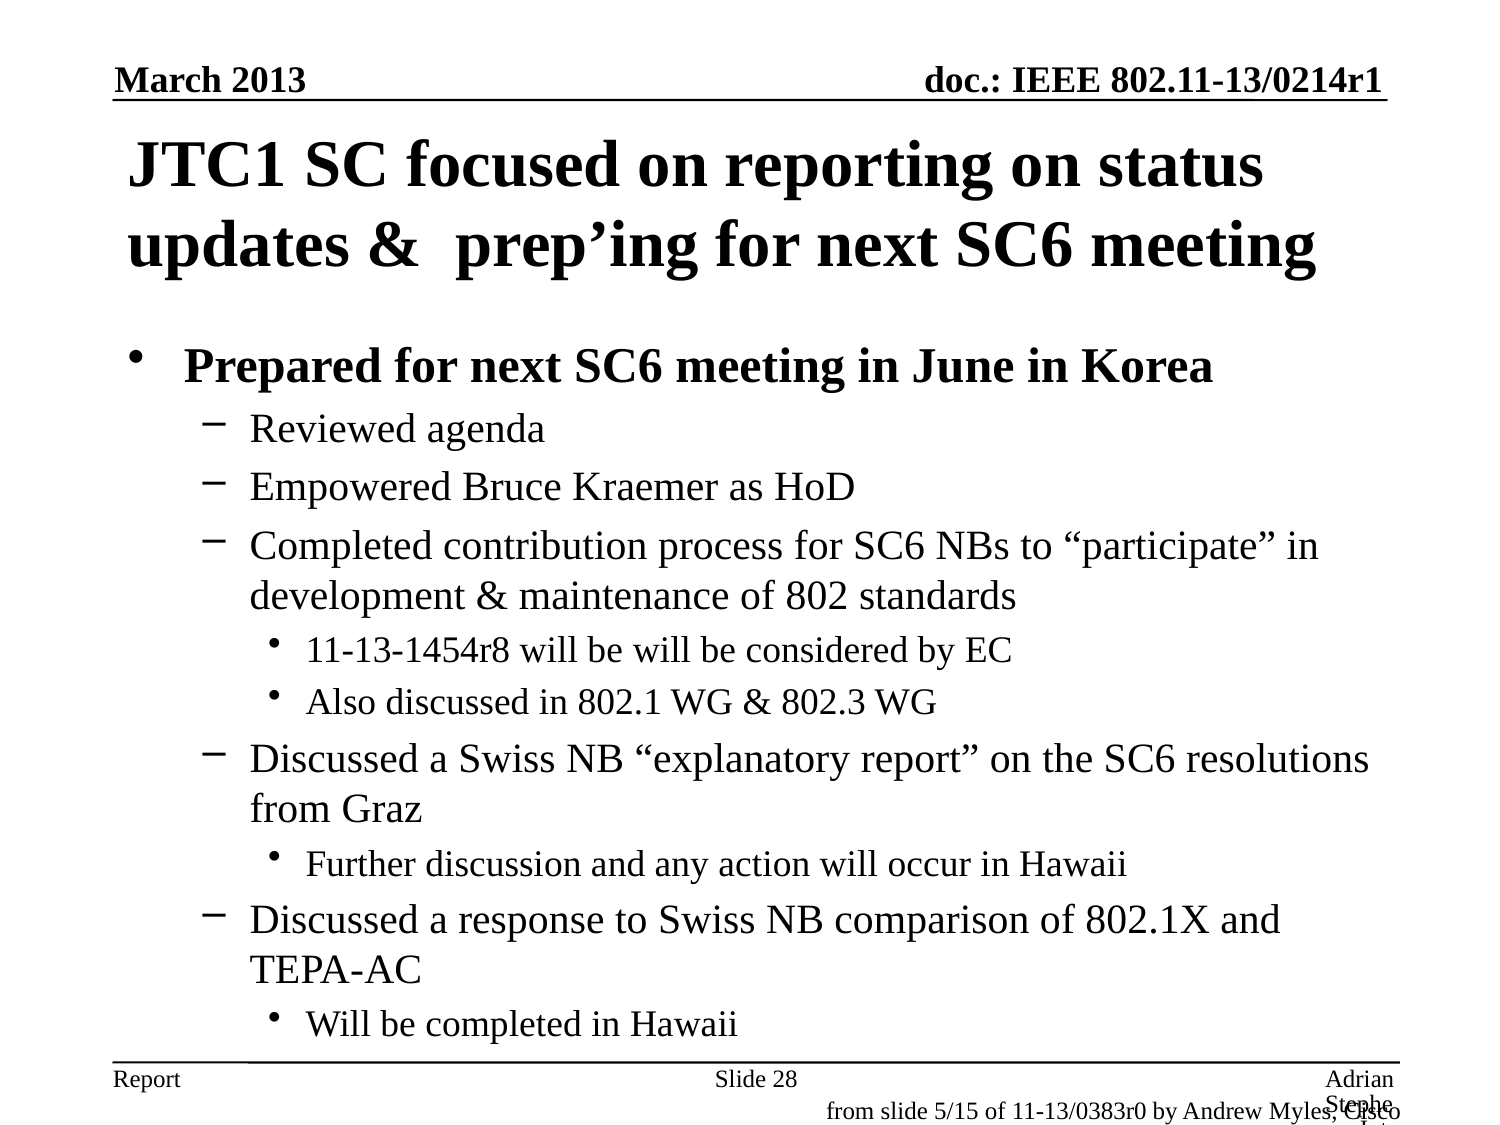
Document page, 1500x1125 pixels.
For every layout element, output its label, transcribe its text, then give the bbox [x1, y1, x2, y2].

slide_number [114, 54, 374, 101]
title JTC1 SC focused on reporting on status updates & prep’ing for next SC6 meeting [112, 112, 1388, 288]
list Prepared for next SC6 meeting in June in Korea Reviewed agenda Empowered Bruce Kraemer as HoD Completed contribution process for SC6 NBs to “participate” in development & maintenance of 802 standards 11-13-1454r8 will be will be considered by EC Also discussed in 802.1 WG & 802.3 WG Discussed a Swiss NB “explanatory report” on the SC6 resolutions from Graz Further discussion and any action will occur in Hawaii Discussed a response to Swiss NB comparison of 802.1X and TEPA-AC Will be completed in Hawaii [112, 324, 1388, 1000]
text_box from slide 5/15 of 11-13/0383r0 by Andrew Myles, Cisco [343, 1087, 1417, 1125]
footer Adrian Stephens, Intel Corporation [1324, 1061, 1402, 1087]
slide_number Slide 28 [712, 1061, 800, 1087]
